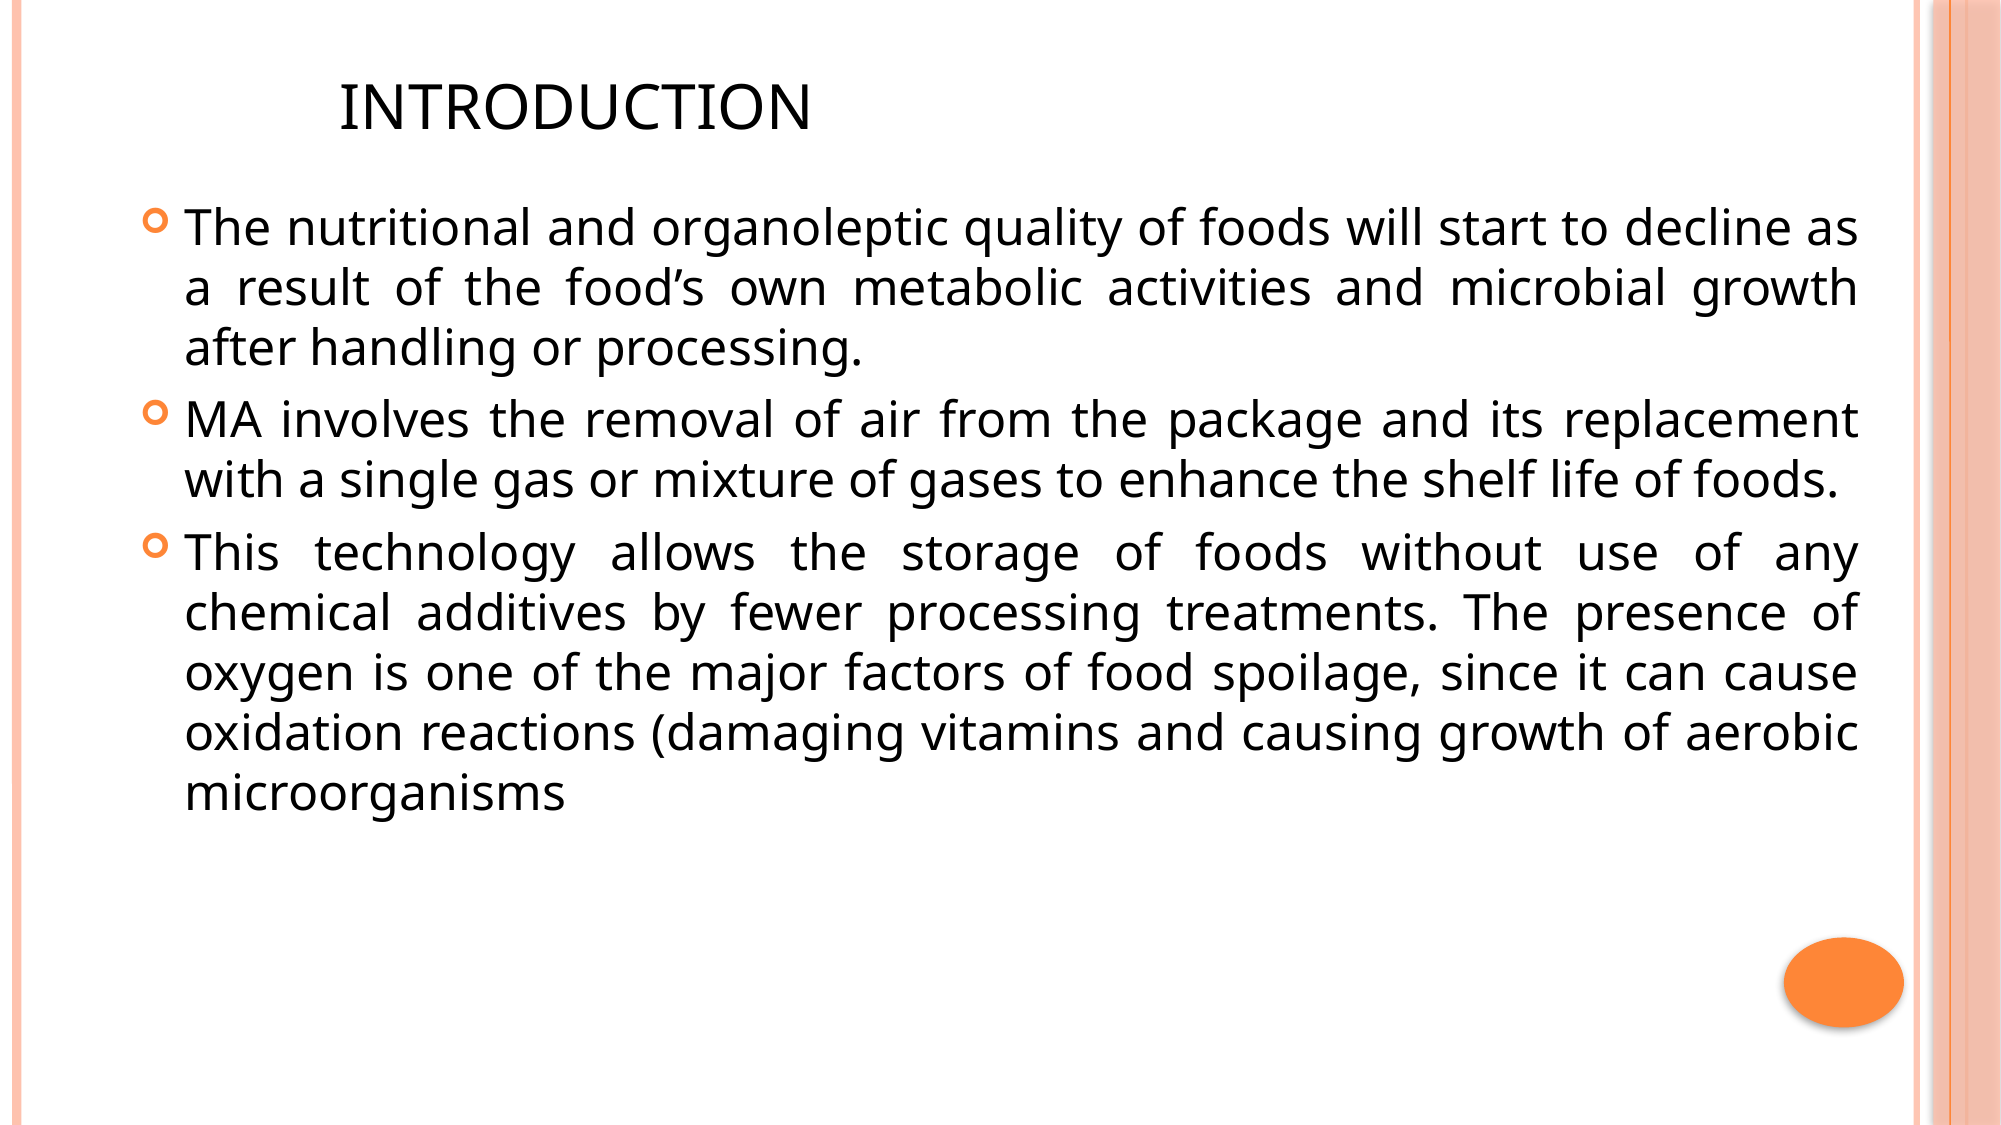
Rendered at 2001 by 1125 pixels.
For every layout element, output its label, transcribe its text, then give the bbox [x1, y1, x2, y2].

list The nutritional and organoleptic quality of foods will start to decline as a result of the food’s own metabolic activities and microbial growth after handling or processing. MA involves the removal of air from the package and its replacement with a single gas or mixture of gases to enhance the shelf life of foods. This technology allows the storage of foods without use of any chemical additives by fewer processing treatments. The presence of oxygen is one of the major factors of food spoilage, since it can cause oxidation reactions (damaging vitamins and causing growth of aerobic microorganisms [125, 187, 1875, 1012]
title Introduction [324, 45, 1788, 150]
